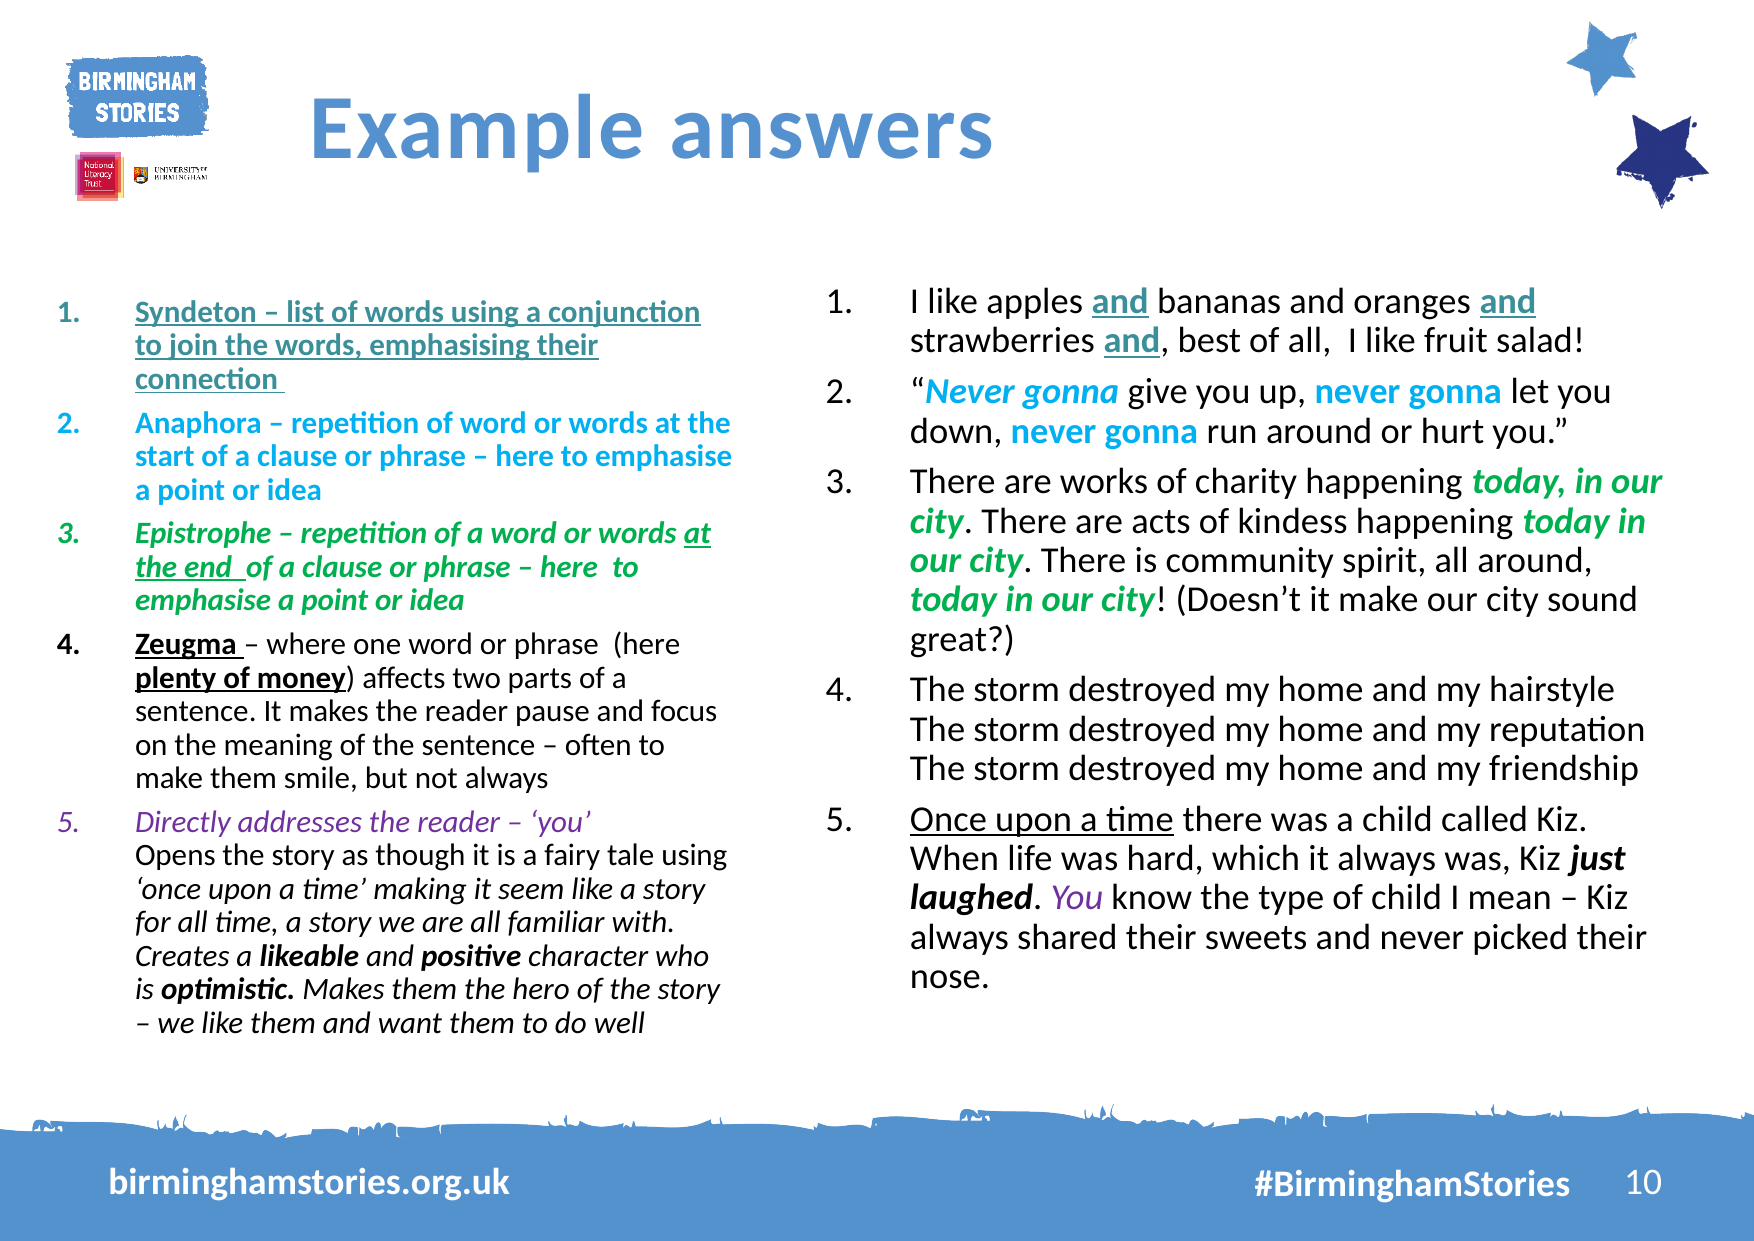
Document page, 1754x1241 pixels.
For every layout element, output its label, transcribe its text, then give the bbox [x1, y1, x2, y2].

text_box I like apples and bananas and oranges and strawberries and, best of all, I like fruit salad! “Never gonna give you up, never gonna let you down, never gonna run around or hurt you.” There are works of charity happening today, in our city. There are acts of kindess happening today in our city. There is community spirit, all around, today in our city! (Doesn’t it make our city sound great?) The storm destroyed my home and my hairstyle The storm destroyed my home and my reputation The storm destroyed my home and my friendship Once upon a time there was a child called Kiz. When life was hard, which it always was, Kiz just laughed. You know the type of child I mean – Kiz always shared their sweets and never picked their nose. [749, 274, 1698, 1078]
picture [1539, 0, 1754, 250]
picture [45, 33, 233, 221]
footer birminghamstories.org.uk [93, 1149, 1173, 1216]
picture [0, 1098, 1754, 1241]
text_box Example answers [294, 68, 1533, 186]
text_box Syndeton – list of words using a conjunction to join the words, emphasising their connection Anaphora – repetition of word or words at the start of a clause or phrase – here to emphasise a point or idea Epistrophe – repetition of a word or words at the end of a clause or phrase – here to emphasise a point or idea Zeugma – where one word or phrase (here plenty of money) affects two parts of a sentence. It makes the reader pause and focus on the meaning of the sentence – often to make them smile, but not always Directly addresses the reader – ‘you’ Opens the story as though it is a fairy tale using ‘once upon a time’ making it seem like a story for all time, a story we are all familiar with. Creates a likeable and positive character who is optimistic. Makes them the hero of the story – we like them and want them to do well [42, 251, 749, 1095]
